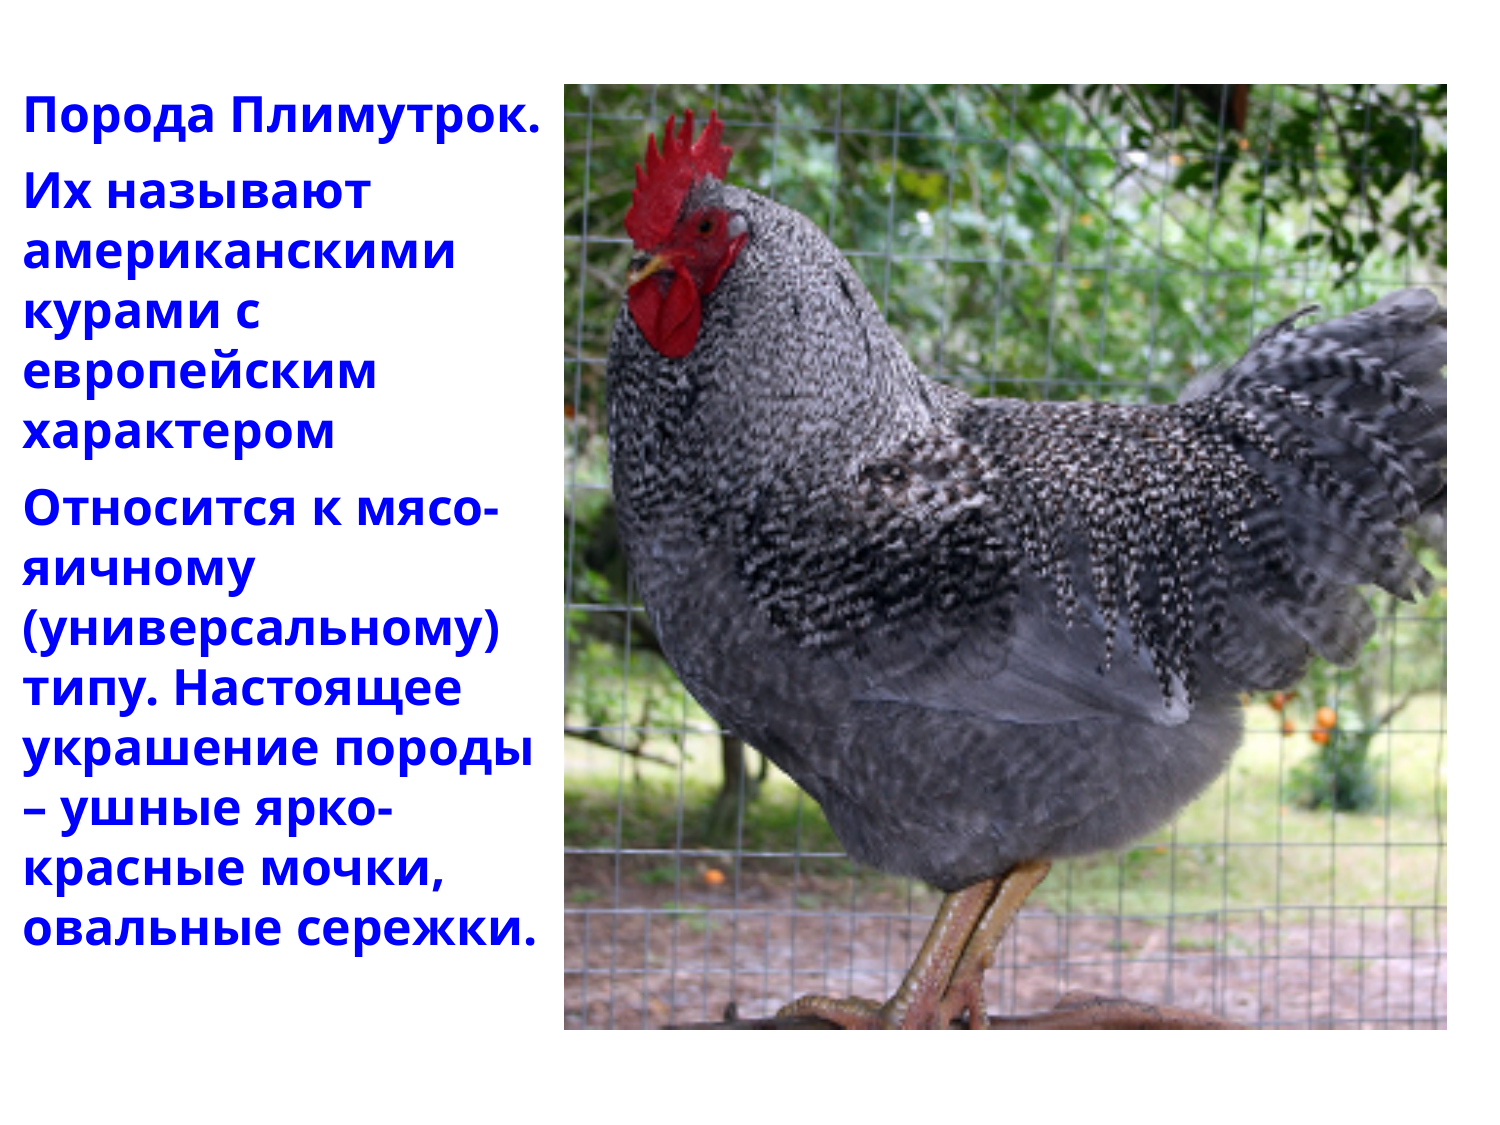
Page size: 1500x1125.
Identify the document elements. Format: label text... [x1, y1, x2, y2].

picture [564, 84, 1448, 1030]
text_box Порода Плимутрок. Их называют американскими курами с европейским характером Относится к мясо-яичному (универсальному) типу. Настоящее украшение породы – ушные ярко-красные мочки, овальные сережки. [0, 452, 559, 662]
